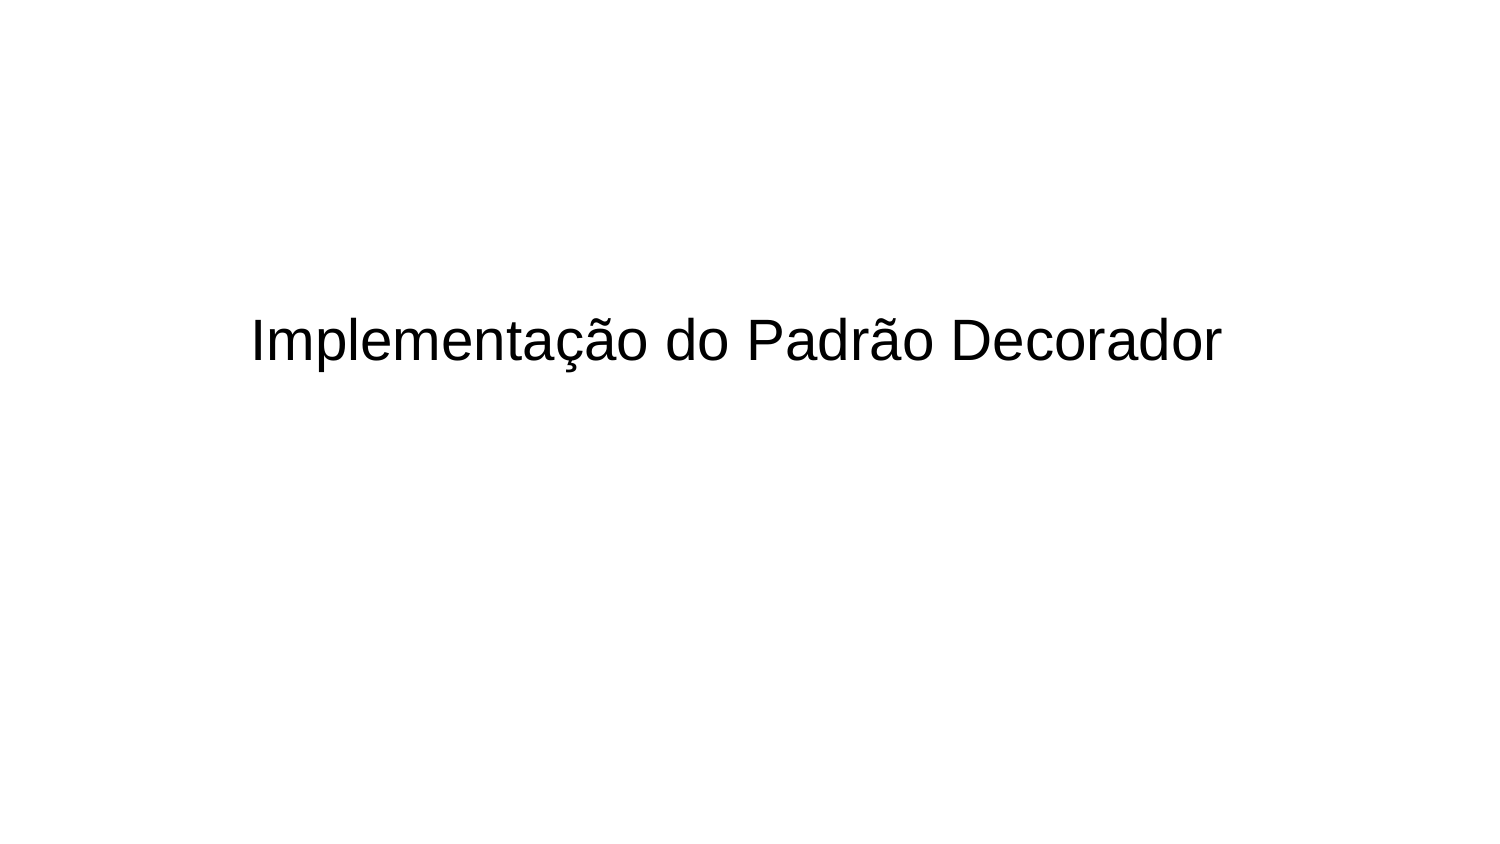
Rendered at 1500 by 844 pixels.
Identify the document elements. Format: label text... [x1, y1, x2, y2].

title Implementação do Padrão Decorador [38, 327, 1437, 466]
